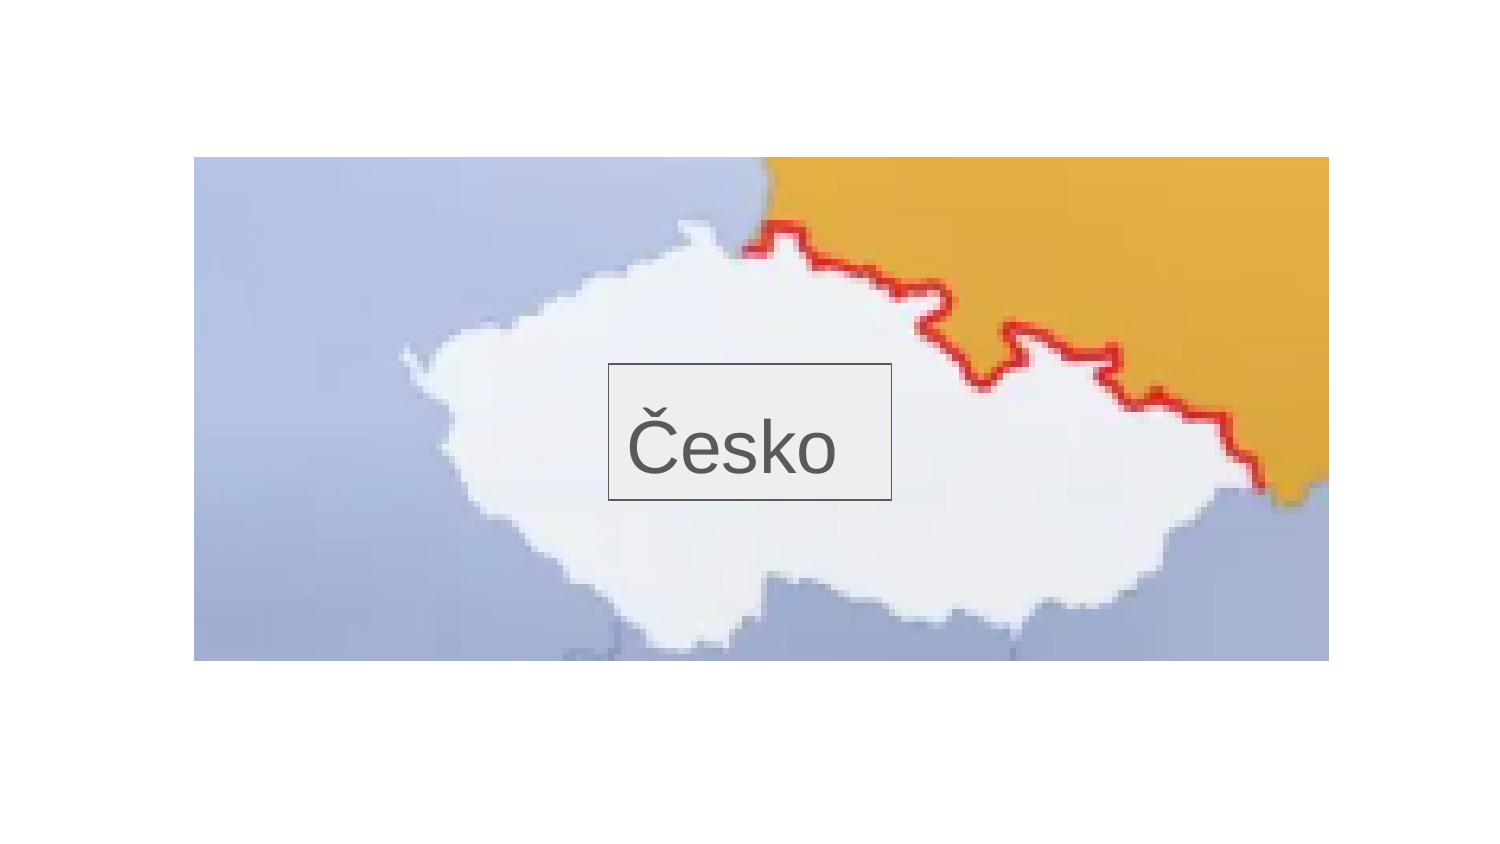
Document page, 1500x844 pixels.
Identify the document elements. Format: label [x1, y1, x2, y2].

picture [194, 157, 1329, 662]
